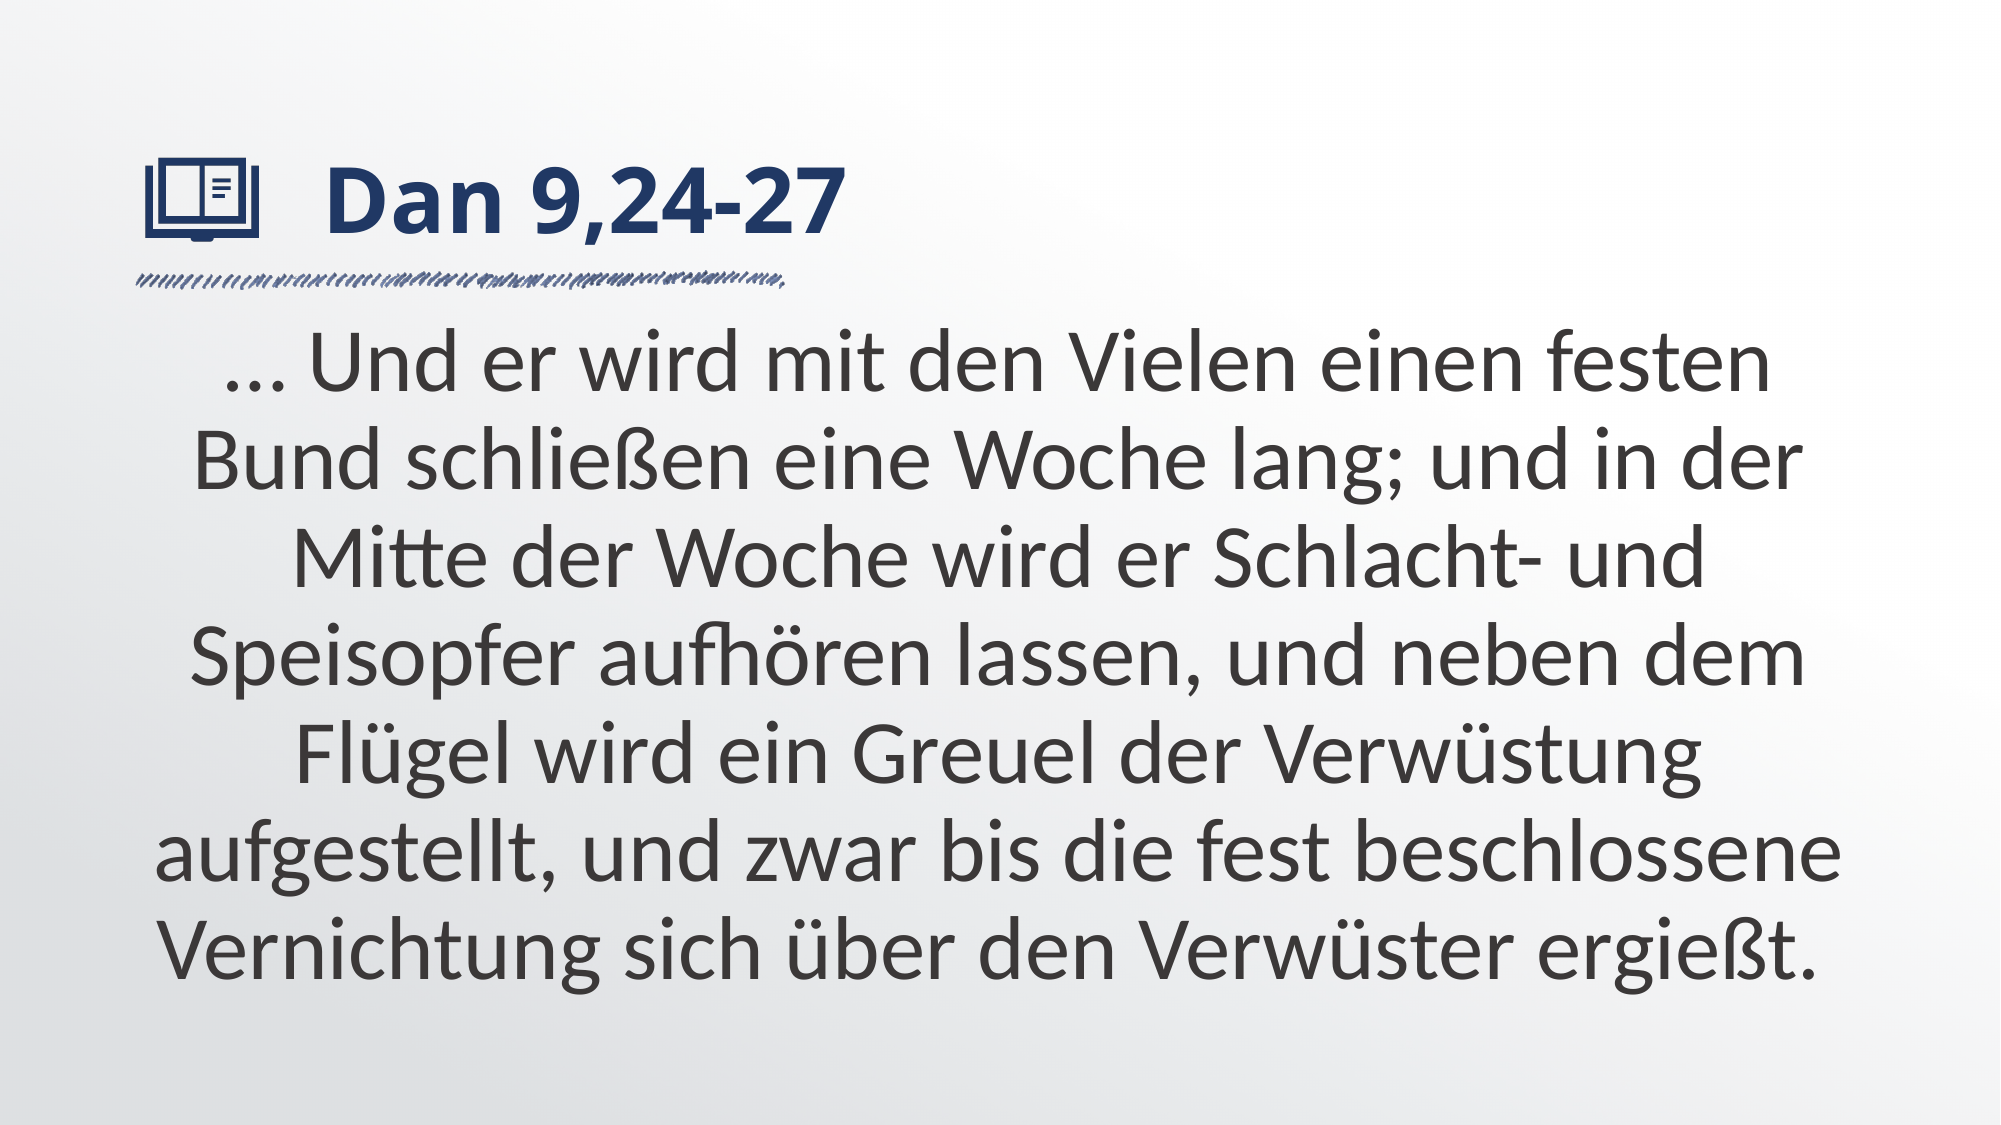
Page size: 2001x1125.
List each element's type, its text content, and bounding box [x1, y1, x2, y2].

title Dan 9,24-27 [322, 59, 1860, 261]
picture [140, 137, 264, 261]
list … Und er wird mit den Vielen einen festen Bund schließen eine Woche lang; und in der Mitte der Woche wird er Schlacht- und Speisopfer aufhören lassen, und neben dem Flügel wird ein Greuel der Verwüstung aufgestellt, und zwar bis die fest beschlossene Vernichtung sich über den Verwüster ergießt. [137, 299, 1863, 1014]
